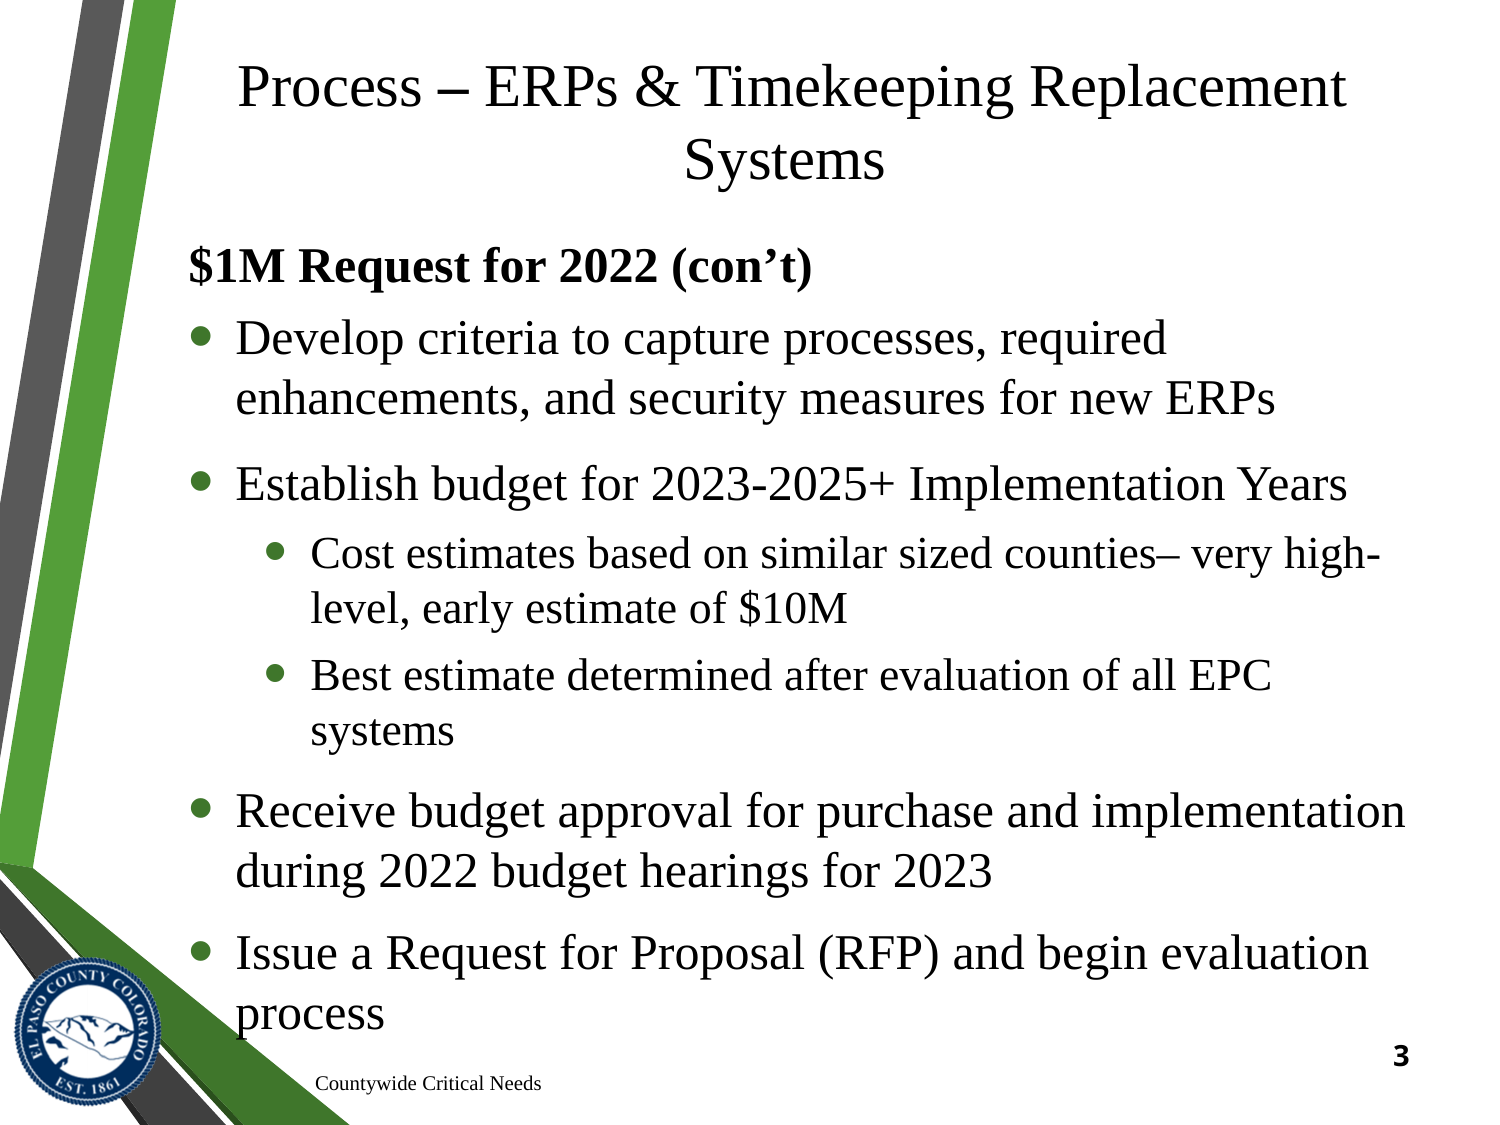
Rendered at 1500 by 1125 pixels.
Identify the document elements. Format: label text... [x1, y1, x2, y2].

list $1M Request for 2022 (con’t) Develop criteria to capture processes, required enhancements, and security measures for new ERPs Establish budget for 2023-2025+ Implementation Years Cost estimates based on similar sized counties– very high-level, early estimate of $10M Best estimate determined after evaluation of all EPC systems Receive budget approval for purchase and implementation during 2022 budget hearings for 2023 Issue a Request for Proposal (RFP) and begin evaluation process [173, 224, 1438, 1050]
picture [13, 956, 162, 1108]
slide_number 3 [1354, 1027, 1425, 1088]
footer Countywide Critical Needs [300, 1052, 1172, 1113]
title Process – ERPs & Timekeeping Replacement Systems [161, 37, 1425, 200]
